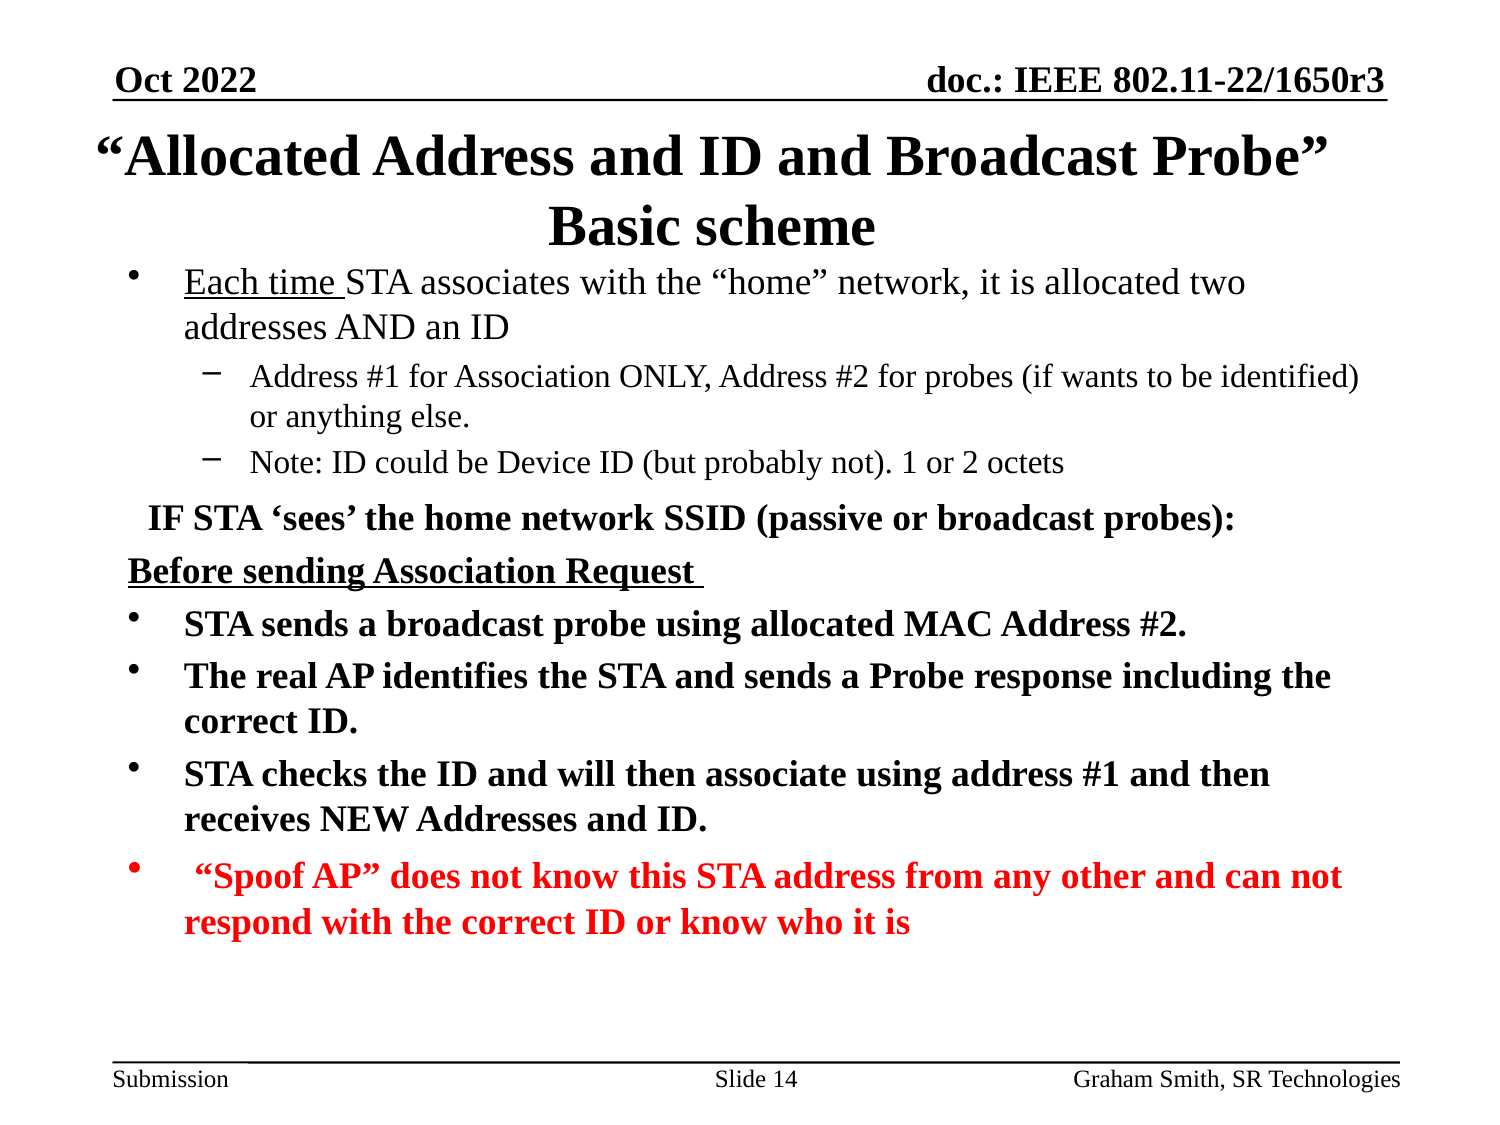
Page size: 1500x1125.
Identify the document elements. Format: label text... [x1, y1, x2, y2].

list Each time STA associates with the “home” network, it is allocated two addresses AND an ID Address #1 for Association ONLY, Address #2 for probes (if wants to be identified) or anything else. Note: ID could be Device ID (but probably not). 1 or 2 octets IF STA ‘sees’ the home network SSID (passive or broadcast probes): Before sending Association Request STA sends a broadcast probe using allocated MAC Address #2. The real AP identifies the STA and sends a Probe response including the correct ID. STA checks the ID and will then associate using address #1 and then receives NEW Addresses and ID. “Spoof AP” does not know this STA address from any other and can not respond with the correct ID or know who it is [112, 249, 1388, 1050]
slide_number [114, 54, 265, 101]
slide_number Slide 14 [712, 1061, 800, 1093]
footer Graham Smith, SR Technologies [1069, 1061, 1402, 1093]
title “Allocated Address and ID and Broadcast Probe” Basic scheme [75, 112, 1351, 263]
